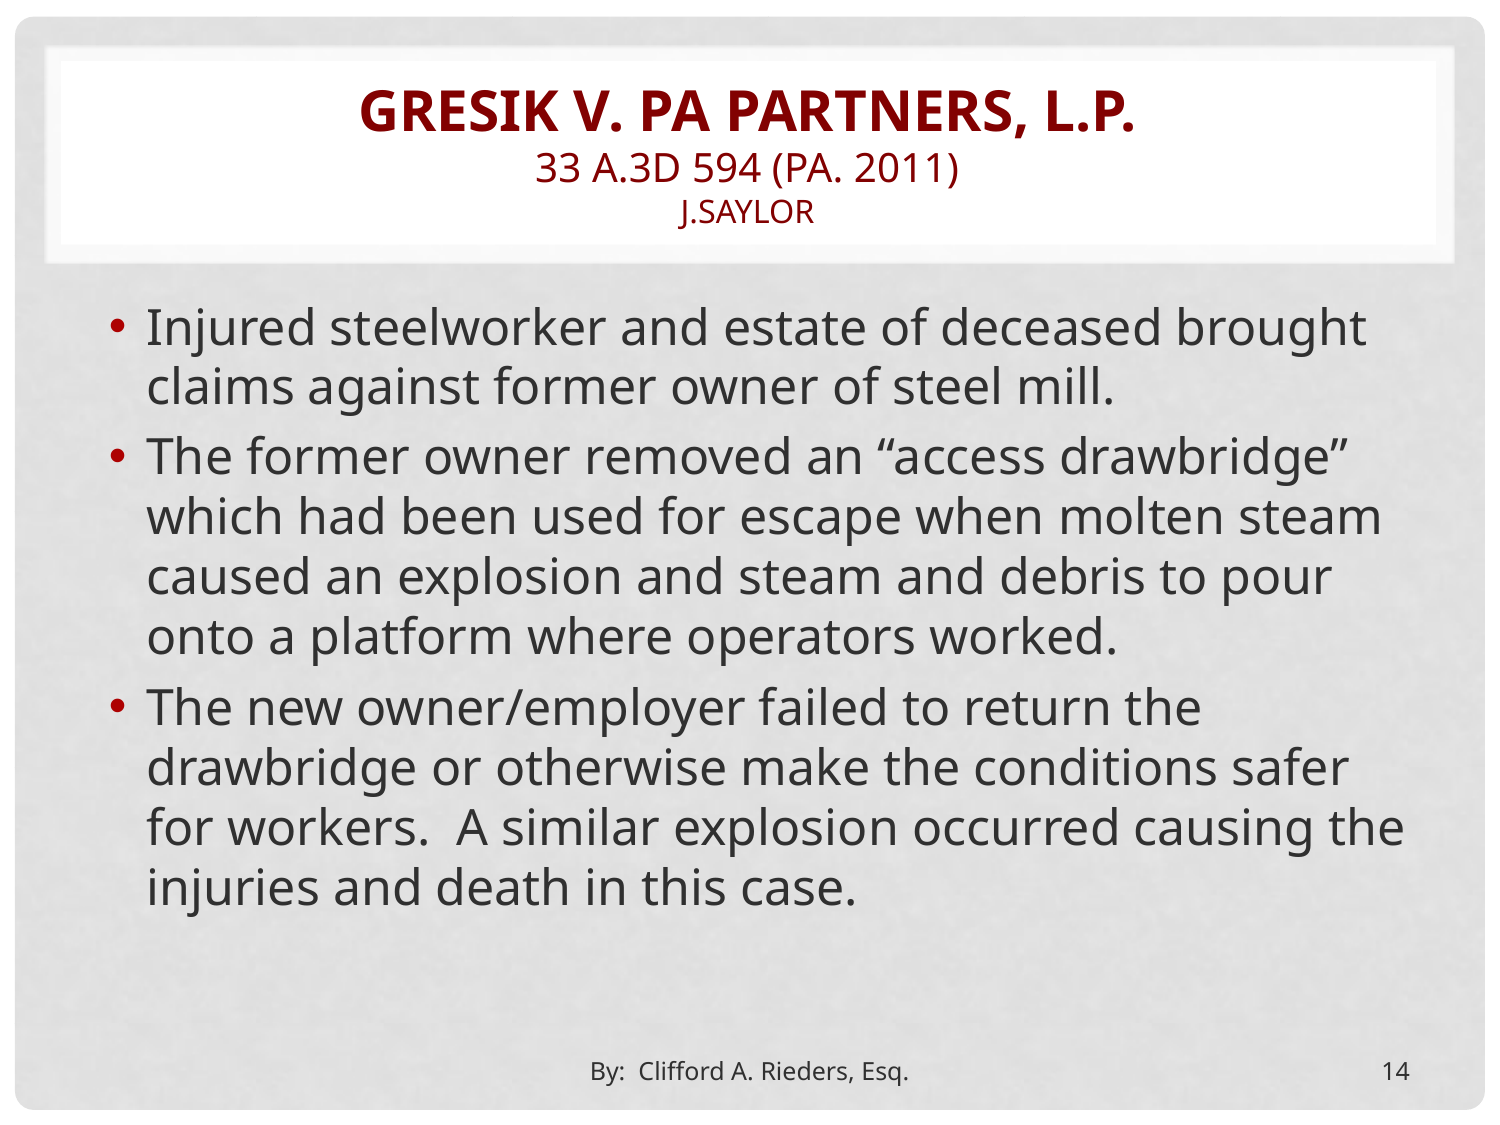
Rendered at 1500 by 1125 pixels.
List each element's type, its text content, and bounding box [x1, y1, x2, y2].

slide_number 14 [1074, 1042, 1425, 1103]
title Gresik v. pa partners, l.p. 33 a.3d 594 (Pa. 2011) J.saylor [69, 66, 1425, 238]
footer By: Clifford A. Rieders, Esq. [512, 1042, 988, 1103]
list Injured steelworker and estate of deceased brought claims against former owner of steel mill. The former owner removed an “access drawbridge” which had been used for escape when molten steam caused an explosion and steam and debris to pour onto a platform where operators worked. The new owner/employer failed to return the drawbridge or otherwise make the conditions safer for workers. A similar explosion occurred causing the injuries and death in this case. [75, 287, 1425, 1005]
